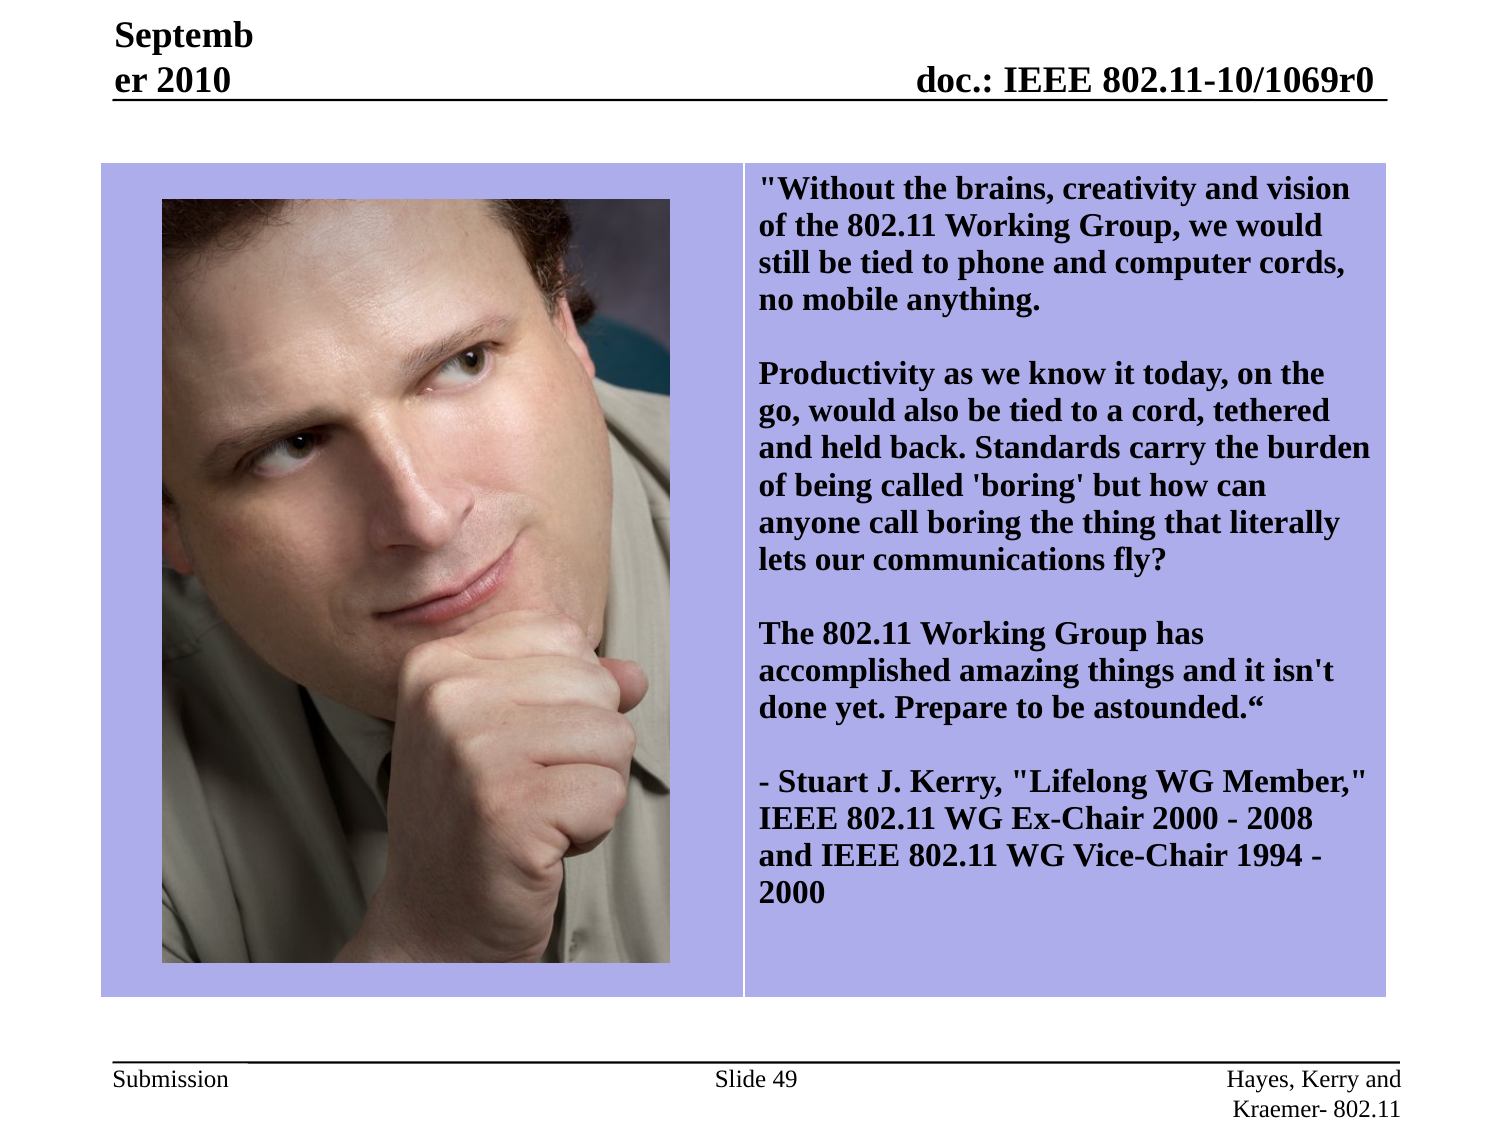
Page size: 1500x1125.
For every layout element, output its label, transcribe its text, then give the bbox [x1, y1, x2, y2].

slide_number Slide 49 [714, 1062, 798, 1093]
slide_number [114, 54, 269, 100]
footer Hayes, Kerry and Kraemer- 802.11 WG Chairs [1199, 1062, 1402, 1093]
table_header "Without the brains, creativity and vision of the 802.11 Working Group, we would still be tied to phone and computer cords, no mobile anything. Productivity as we know it today, on the go, would also be tied to a cord, tethered and held back. Standards carry the burden of being called 'boring' but how can anyone call boring the thing that literally lets our communications fly? The 802.11 Working Group has accomplished amazing things and it isn't done yet. Prepare to be astounded.“ - Stuart J. Kerry, "Lifelong WG Member," IEEE 802.11 WG Ex-Chair 2000 - 2008 and IEEE 802.11 WG Vice-Chair 1994 - 2000 [745, 163, 1386, 997]
picture [162, 199, 670, 963]
table_header [101, 163, 743, 997]
